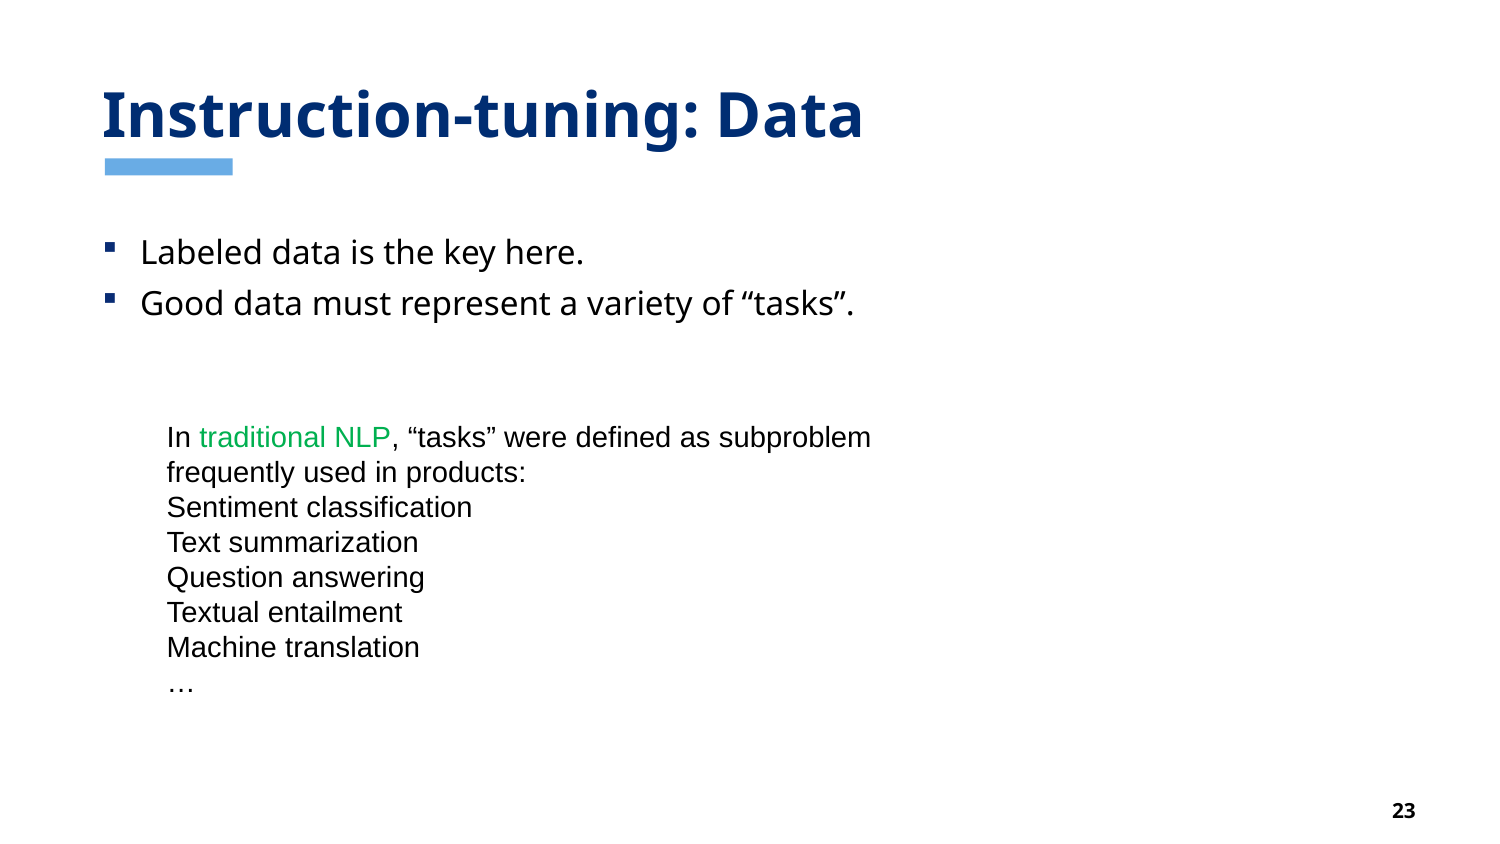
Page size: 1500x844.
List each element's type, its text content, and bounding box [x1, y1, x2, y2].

text_box In traditional NLP, “tasks” were defined as subproblem frequently used in products: Sentiment classification Text summarization Question answering Textual entailment Machine translation … [151, 411, 902, 706]
title Instruction-tuning: Data [87, 17, 1414, 159]
list Labeled data is the key here. Good data must represent a variety of “tasks”. [87, 228, 1414, 733]
